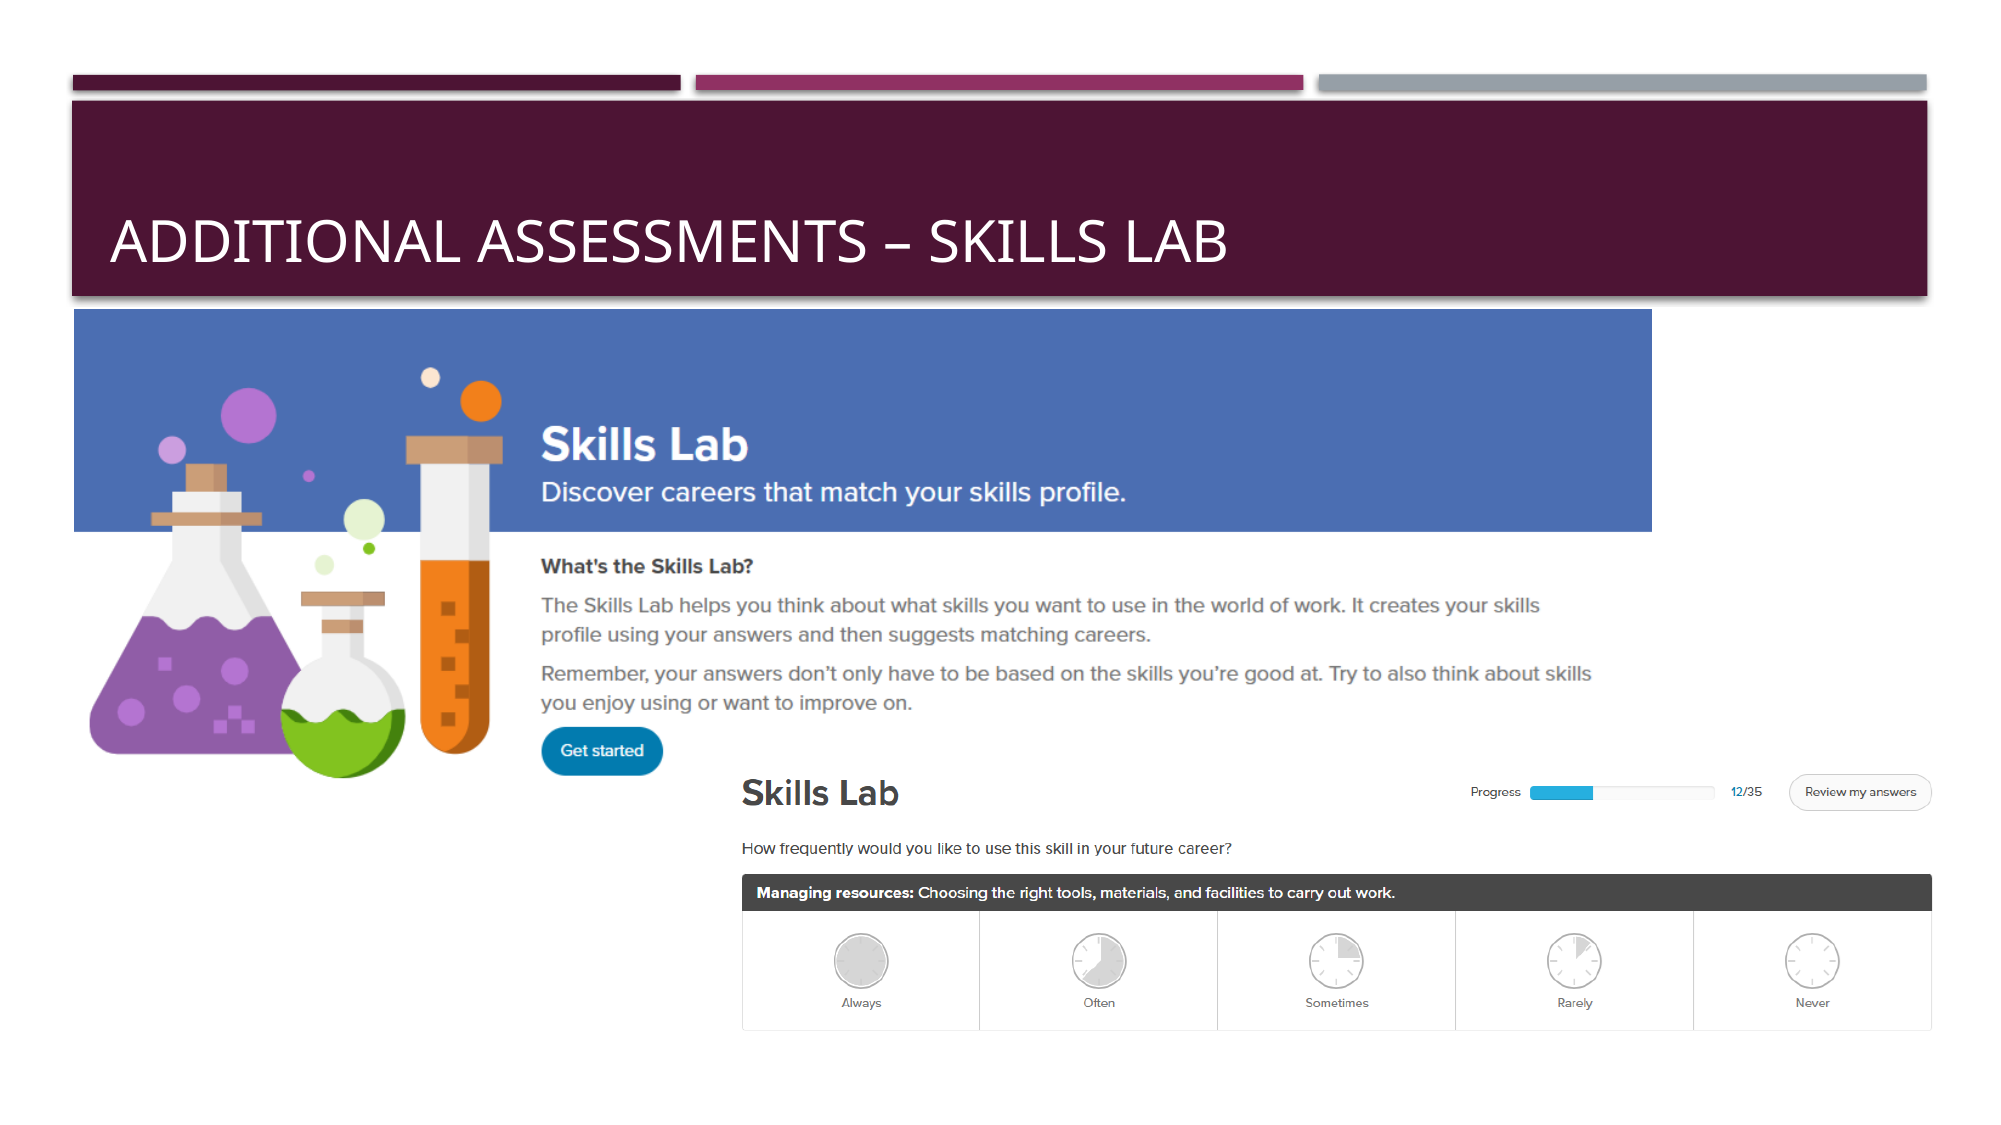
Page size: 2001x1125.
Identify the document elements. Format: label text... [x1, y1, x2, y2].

picture [73, 309, 1954, 1056]
title Additional assessments – skills lab [95, 115, 1905, 282]
